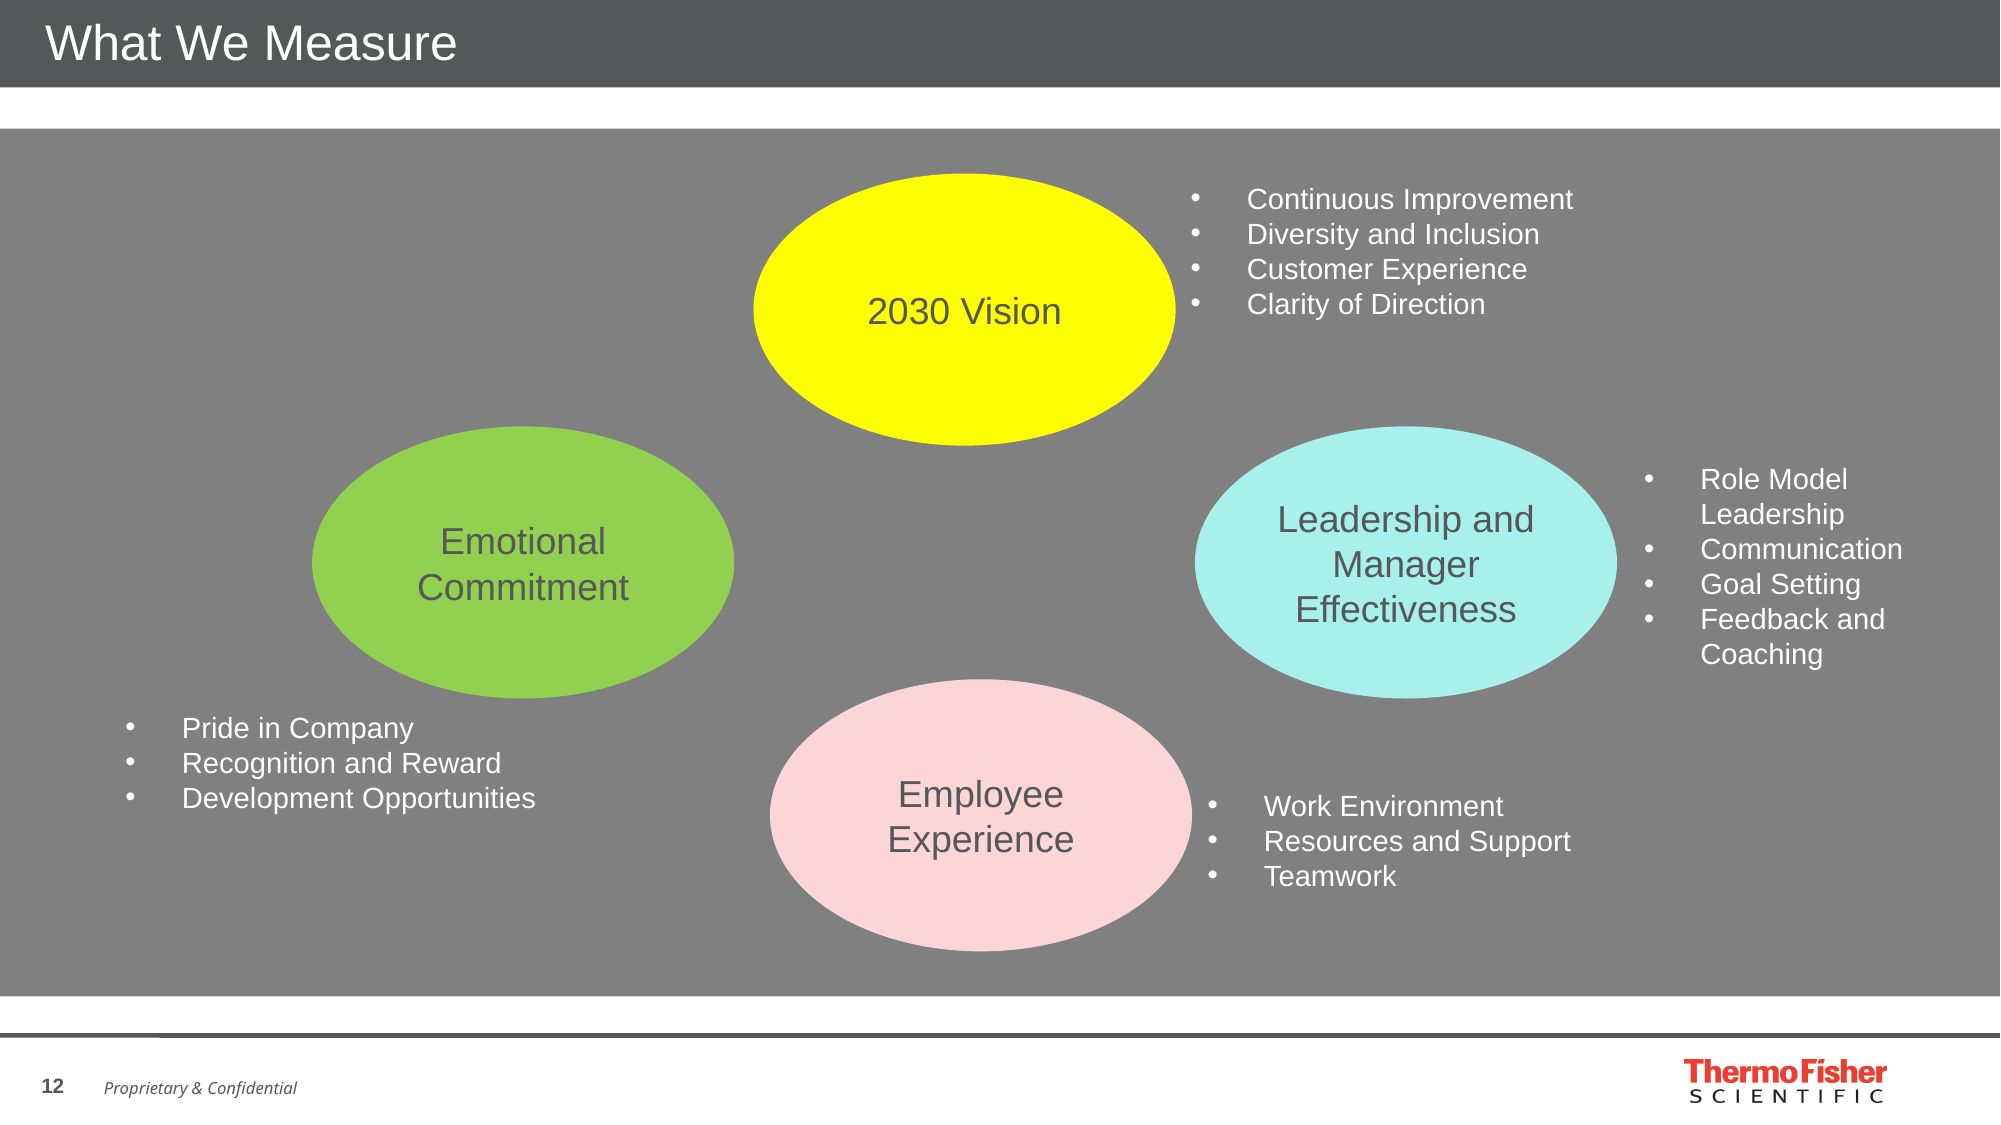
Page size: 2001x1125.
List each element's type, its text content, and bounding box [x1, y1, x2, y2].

text_box Work Environment Resources and Support Teamwork [1192, 744, 1587, 900]
text_box Leadership and Manager Effectiveness [1194, 426, 1618, 699]
text_box [0, 128, 2000, 997]
text_box 2030 Vision [753, 173, 1175, 446]
title What We Measure [0, 0, 2000, 88]
text_box Employee Experience [769, 679, 1192, 952]
text_box Pride in Company Recognition and Reward Development Opportunities [110, 701, 552, 822]
text_box Continuous Improvement Diversity and Inclusion Customer Experience Clarity of Direction [1175, 172, 1589, 328]
picture [1684, 1059, 1887, 1103]
text_box Role Model Leadership Communication Goal Setting Feedback and Coaching [1629, 453, 1919, 713]
text_box Emotional Commitment [312, 426, 735, 699]
